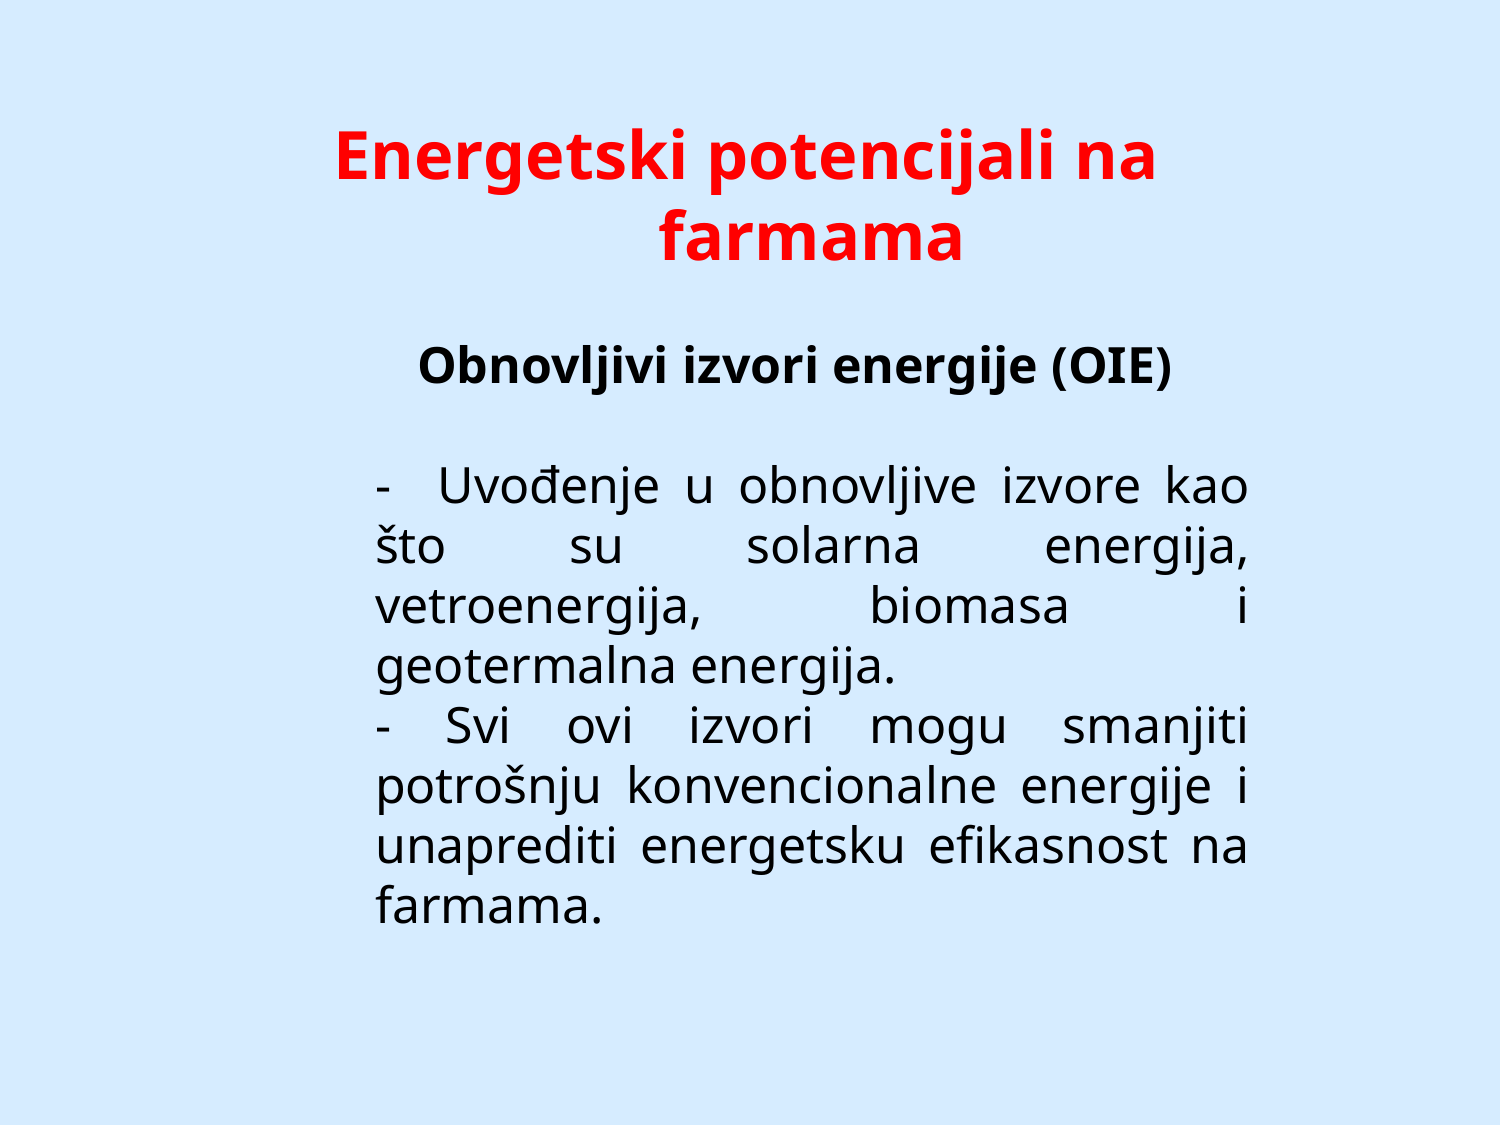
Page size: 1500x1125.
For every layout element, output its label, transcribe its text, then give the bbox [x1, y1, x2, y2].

text_box Energetski potencijali na farmama Obnovljivi izvori energije (OIE) - Uvođenje u obnovljive izvore kao što su solarna energija, vetroenergija, biomasa i geotermalna energija. - Svi ovi izvori mogu smanjiti potrošnju konvencionalne energije i unaprediti energetsku efikasnost na farmama. [225, 113, 1250, 950]
